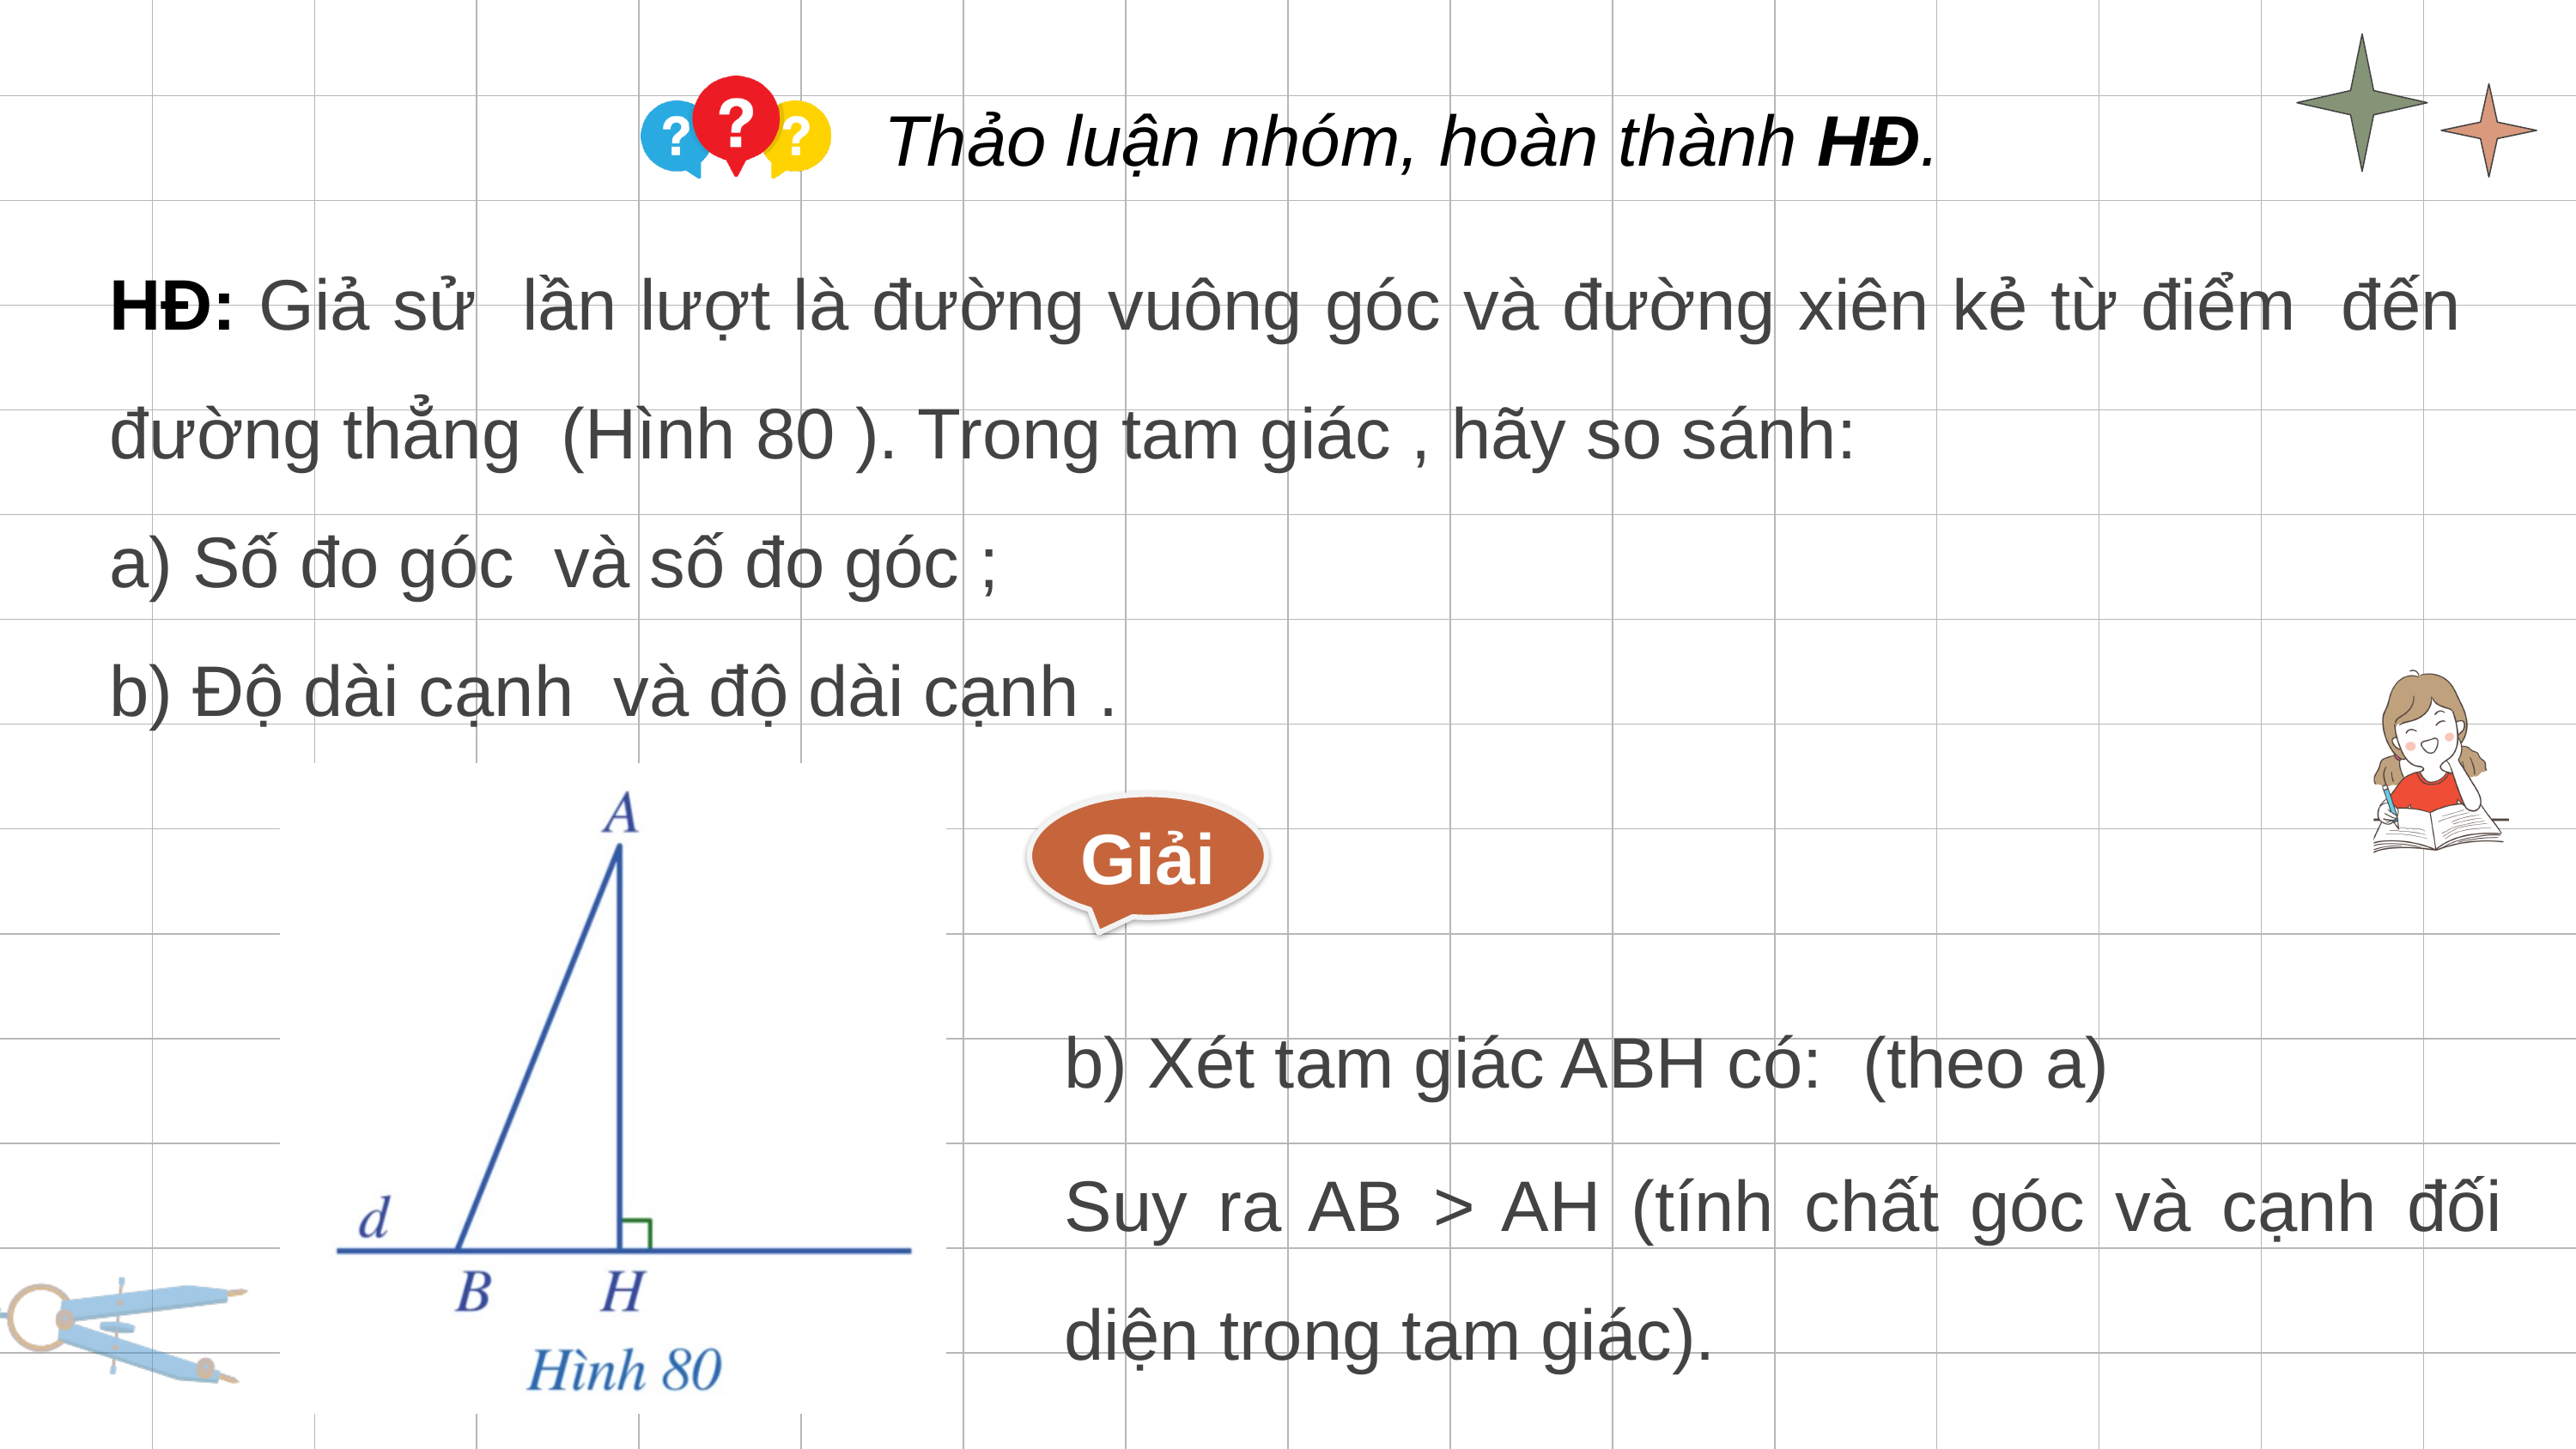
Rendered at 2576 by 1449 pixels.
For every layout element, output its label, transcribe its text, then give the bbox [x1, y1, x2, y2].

text_box Giải [1026, 791, 1270, 936]
picture [11, 1211, 244, 1441]
text_box [2296, 33, 2427, 172]
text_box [641, 76, 1981, 188]
picture [2373, 658, 2510, 853]
picture [280, 763, 946, 1414]
text_box [2441, 83, 2537, 178]
